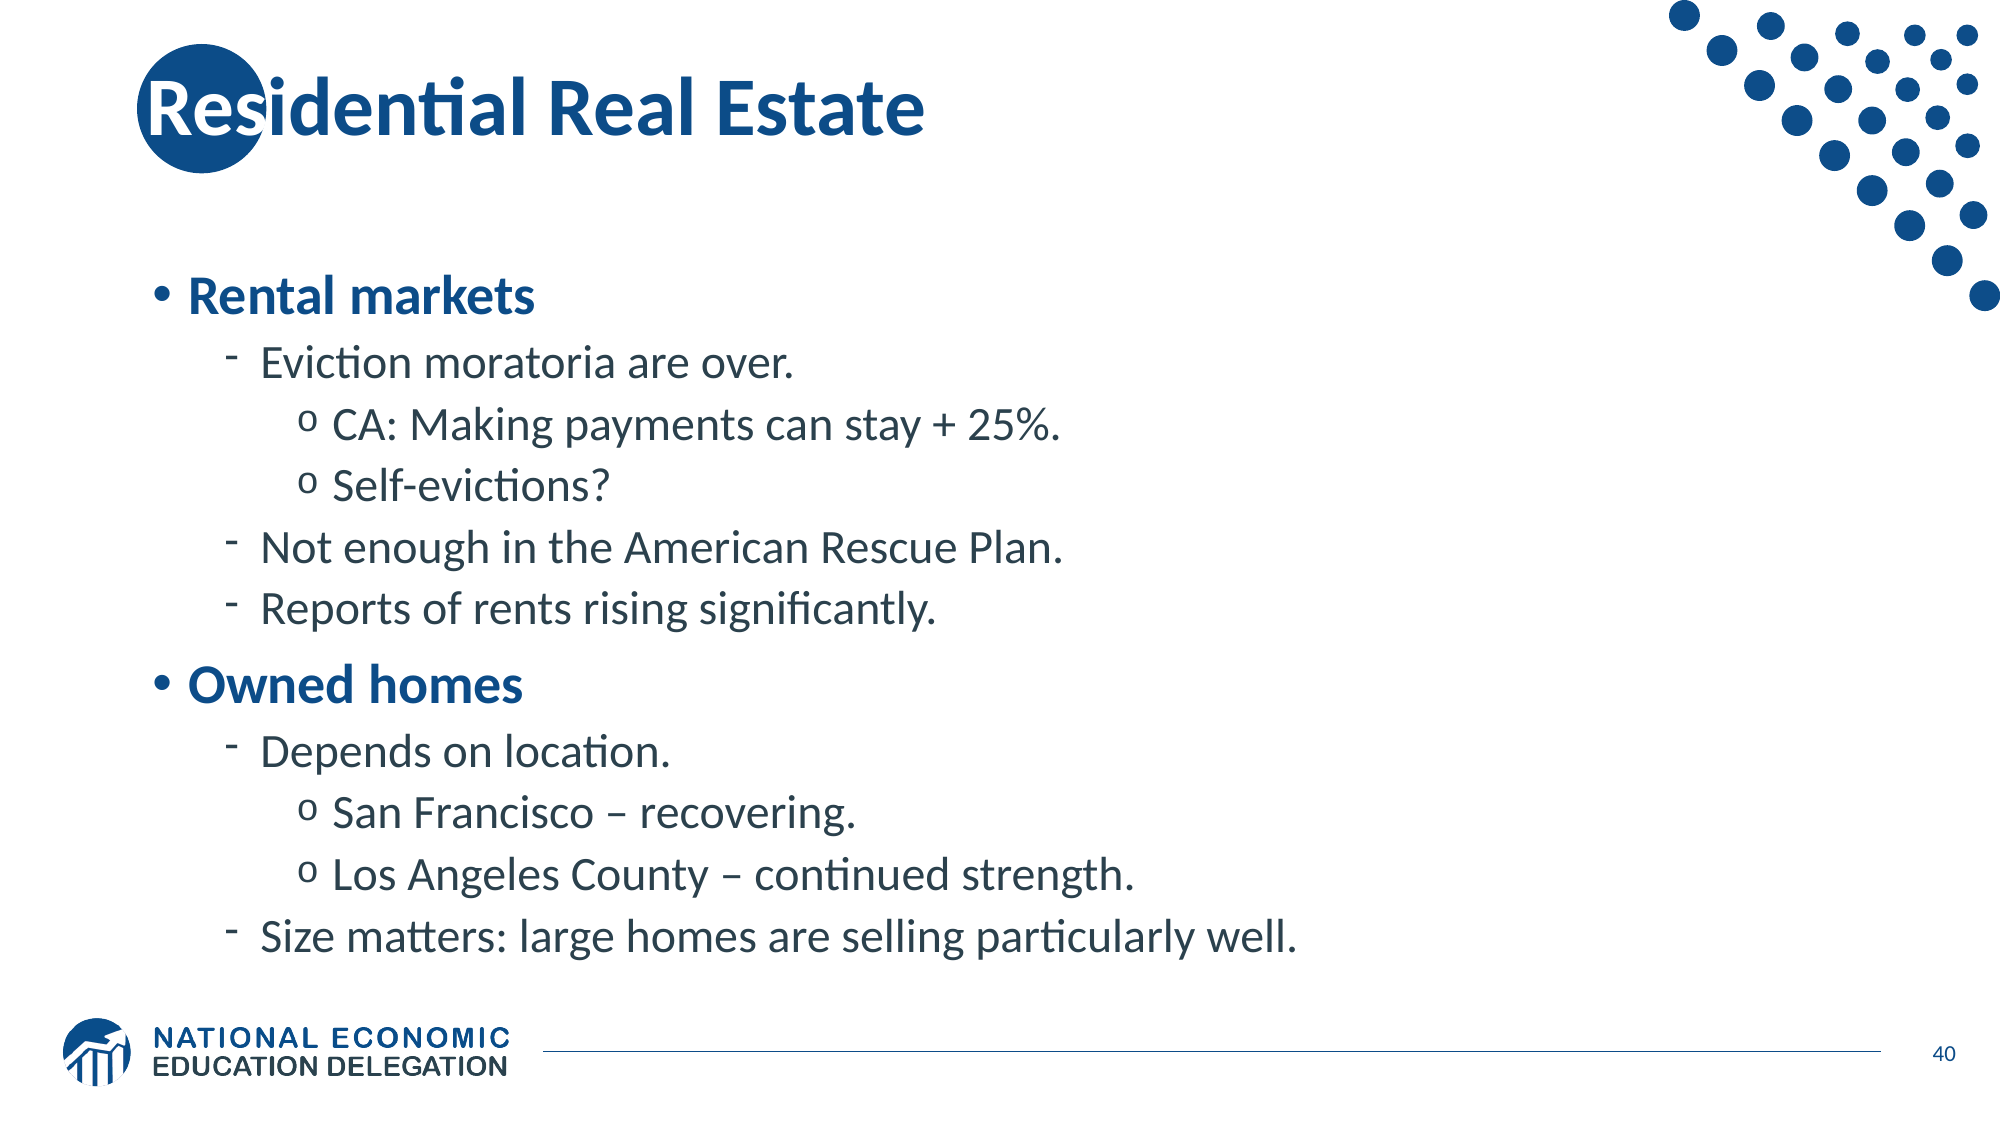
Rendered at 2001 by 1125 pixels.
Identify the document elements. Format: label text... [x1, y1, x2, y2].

list Rental markets Eviction moratoria are over. CA: Making payments can stay + 25%. Self-evictions? Not enough in the American Rescue Plan. Reports of rents rising significantly. Owned homes Depends on location. San Francisco – recovering. Los Angeles County – continued strength. Size matters: large homes are selling particularly well. [137, 257, 1863, 972]
title Residential Real Estate [131, 0, 1857, 218]
picture [55, 1013, 520, 1091]
slide_number 40 [1521, 1022, 1972, 1082]
